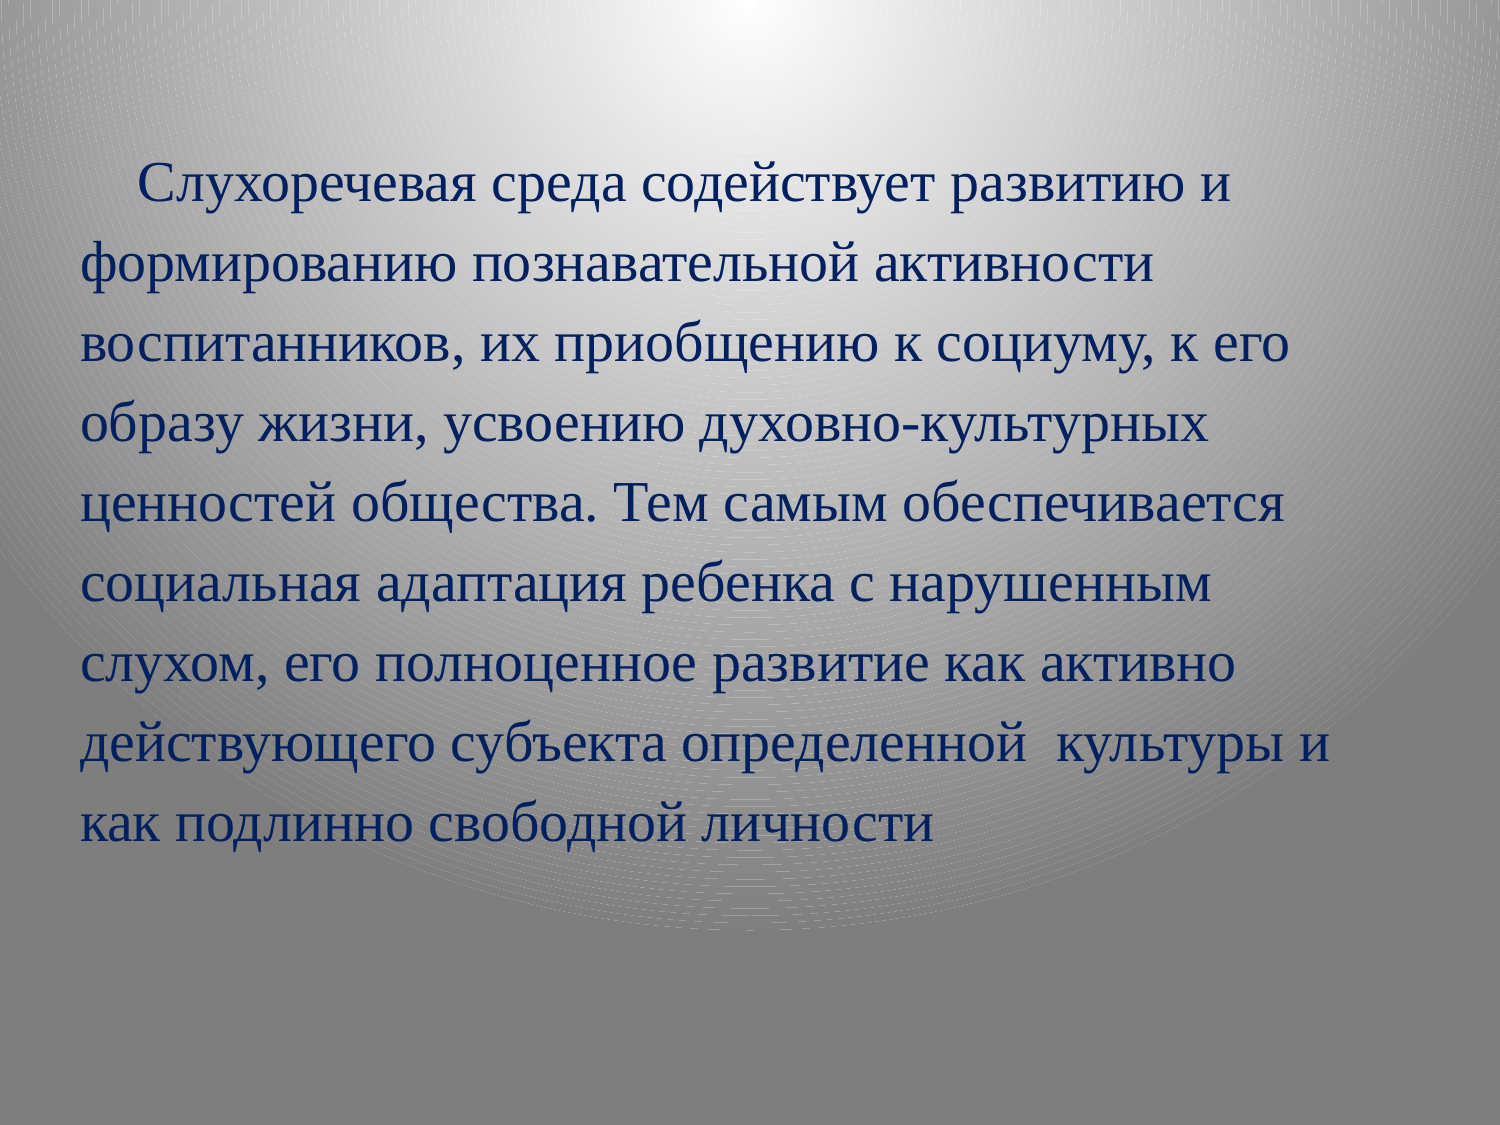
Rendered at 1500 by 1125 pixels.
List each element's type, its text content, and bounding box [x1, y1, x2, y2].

list Слухоречевая среда содействует развитию и формированию познавательной активности воспитанников, их приобщению к социуму, к его образу жизни, усвоению духовно-культурных ценностей общества. Тем самым обеспечивается социальная адаптация ребенка с нарушенным слухом, его полноценное развитие как активно действующего субъекта определенной культуры и как подлинно свободной личности [64, 125, 1415, 868]
